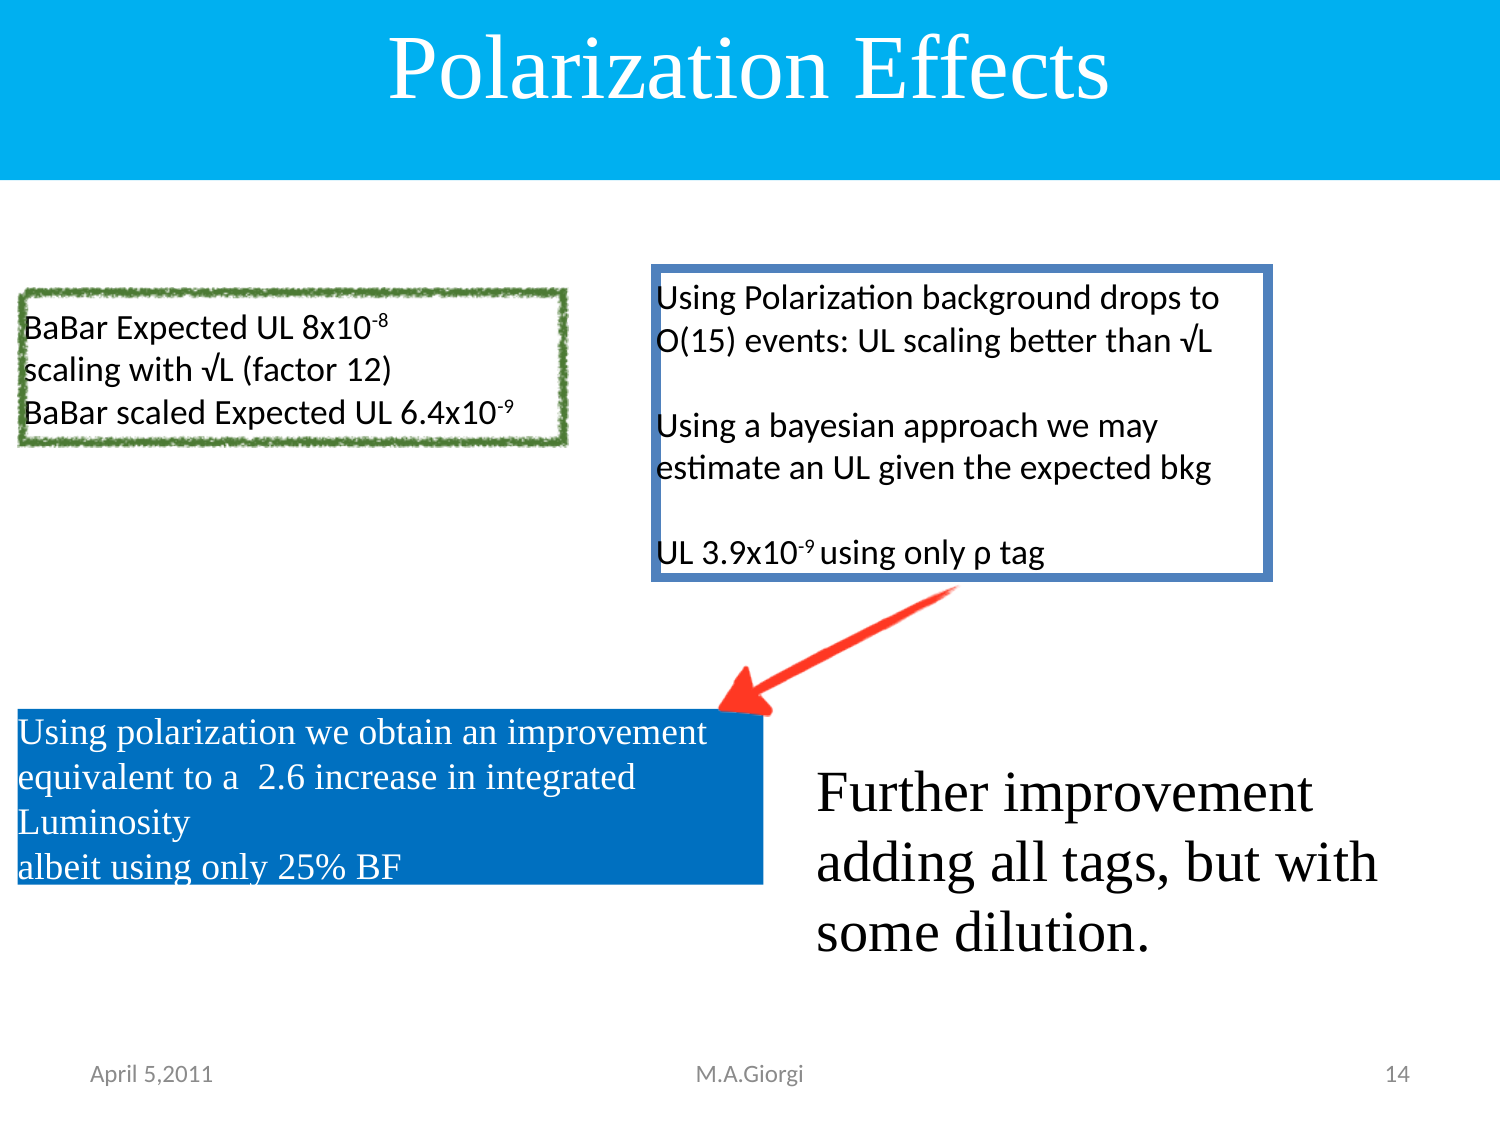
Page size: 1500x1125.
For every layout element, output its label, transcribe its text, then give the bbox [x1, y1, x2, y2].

slide_number 14 [1074, 1042, 1425, 1103]
text_box Using polarization we obtain an improvement equivalent to a 2.6 increase in integrated Luminosity albeit using only 25% BF [17, 708, 764, 885]
text_box Using Polarization background drops to O(15) events: UL scaling better than √L Using a bayesian approach we may estimate an UL given the expected bkg UL 3.9x10-9 using only ρ tag [655, 268, 1269, 578]
text_box Polarization Effects [0, 0, 1500, 181]
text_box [17, 287, 569, 448]
footer M.A.Giorgi [512, 1042, 988, 1103]
picture [713, 578, 969, 717]
text_box Further improvement adding all tags, but with some dilution. [816, 729, 1463, 988]
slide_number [75, 1042, 425, 1103]
